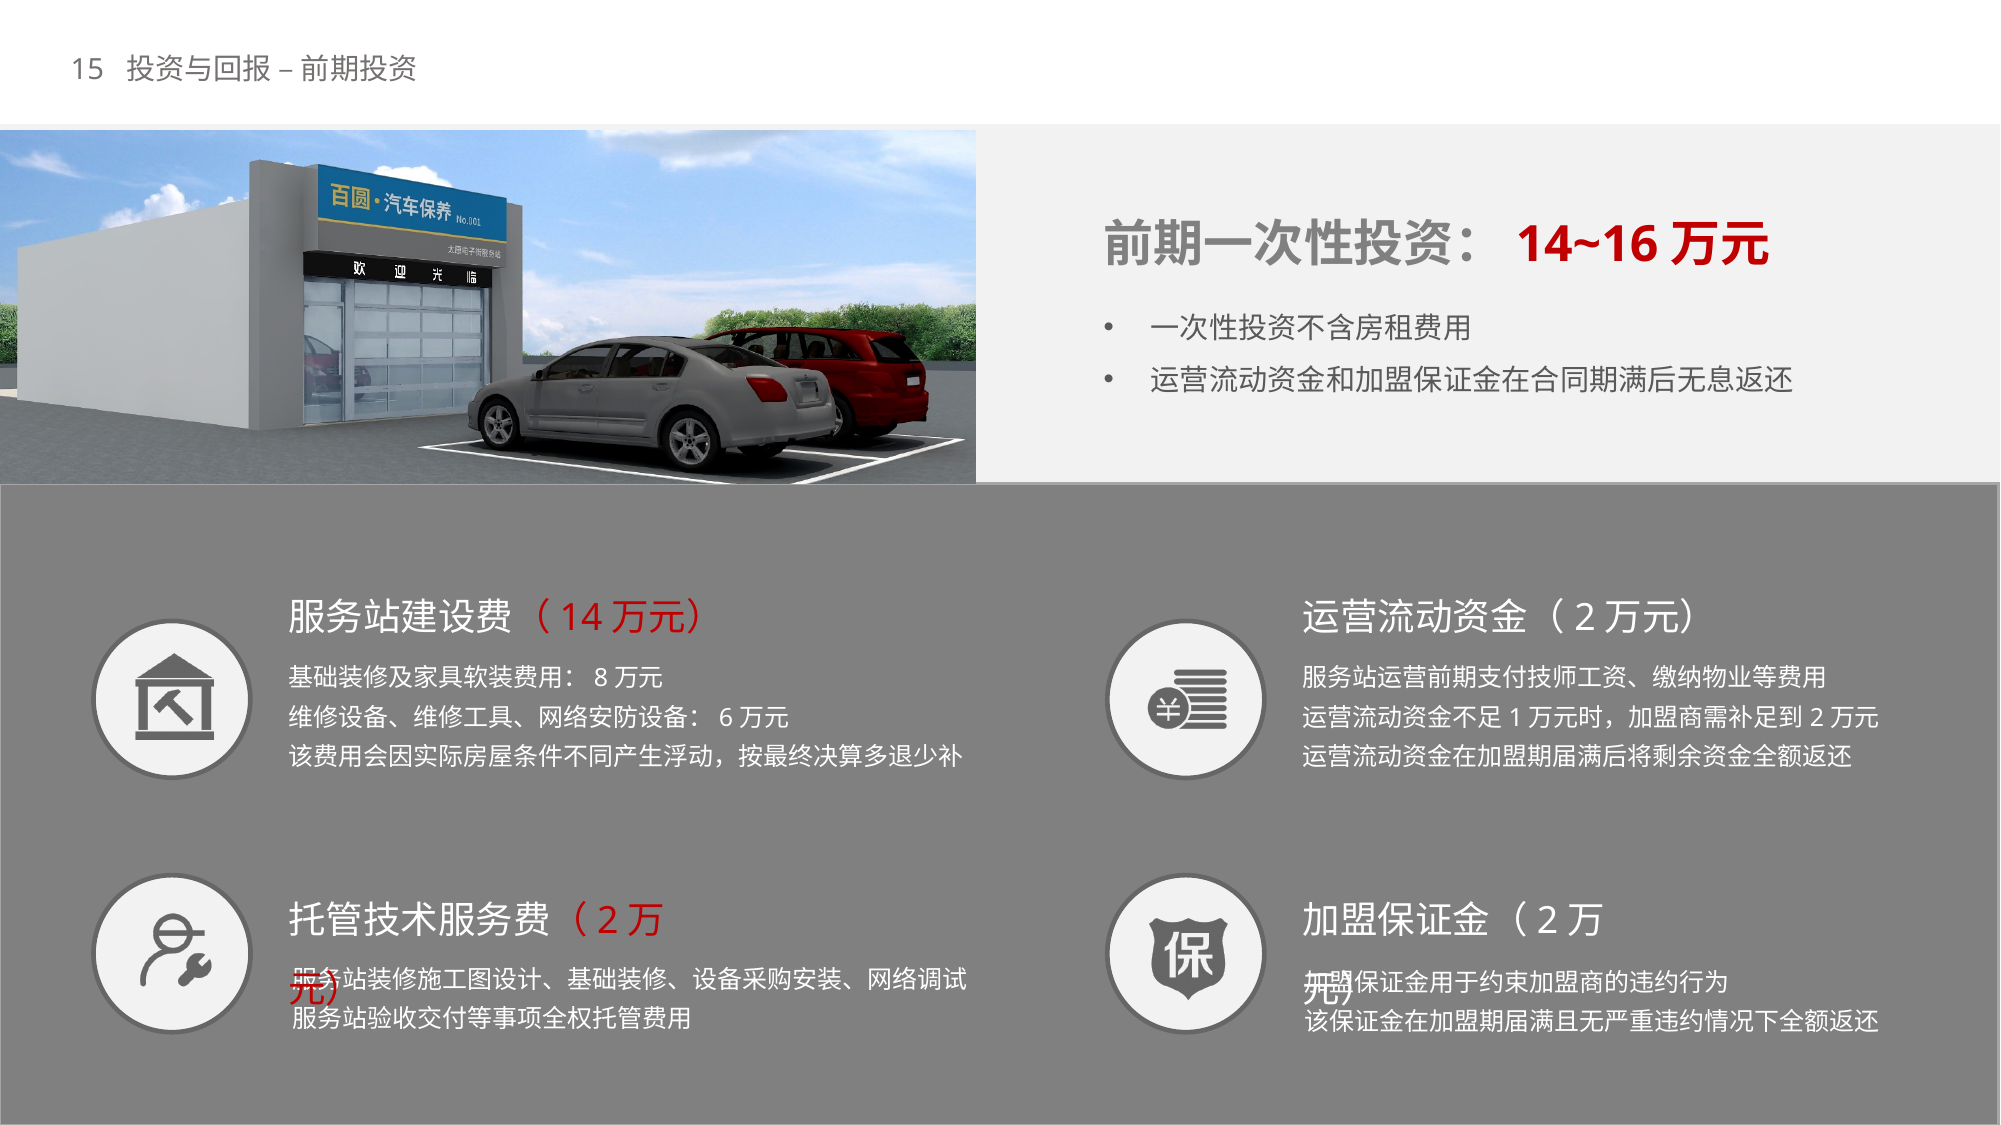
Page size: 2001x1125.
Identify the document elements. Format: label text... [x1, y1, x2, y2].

text_box 服务站运营前期支付技师工资、缴纳物业等费用 运营流动资金不足1万元时，加盟商需补足到2万元 运营流动资金在加盟期届满后将剩余资金全额返还 [1287, 644, 1924, 778]
text_box 一次性投资不含房租费用 运营流动资金和加盟保证金在合同期满后无息返还 [1088, 284, 1855, 444]
picture [131, 653, 218, 740]
text_box [92, 619, 252, 779]
text_box [92, 874, 252, 1034]
text_box 服务站建设费（14万元） [273, 561, 924, 644]
picture [1142, 654, 1232, 745]
picture [1143, 914, 1234, 1004]
text_box 15 投资与回报 – 前期投资 [55, 25, 549, 94]
text_box 加盟保证金用于约束加盟商的违约行为 该保证金在加盟期届满且无严重违约情况下全额返还 [1289, 948, 1895, 1043]
text_box [0, 482, 2000, 1125]
text_box 托管技术服务费（2万元） [273, 865, 745, 1018]
text_box 运营流动资金（2万元） [1287, 561, 1855, 644]
text_box 基础装修及家具软装费用：8万元 维修设备、维修工具、网络安防设备：6万元 该费用会因实际房屋条件不同产生浮动，按最终决算多退少补 [273, 644, 1062, 779]
text_box [1106, 874, 1266, 1034]
picture [131, 904, 221, 994]
text_box [1106, 619, 1266, 780]
text_box 加盟保证金（2万元） [1287, 864, 1662, 1018]
picture [0, 130, 976, 484]
text_box 服务站装修施工图设计、基础装修、设备采购安装、网络调试 服务站验收交付等事项全权托管费用 [277, 946, 1089, 1041]
text_box 前期一次性投资：14~16万元 [1088, 195, 1806, 280]
